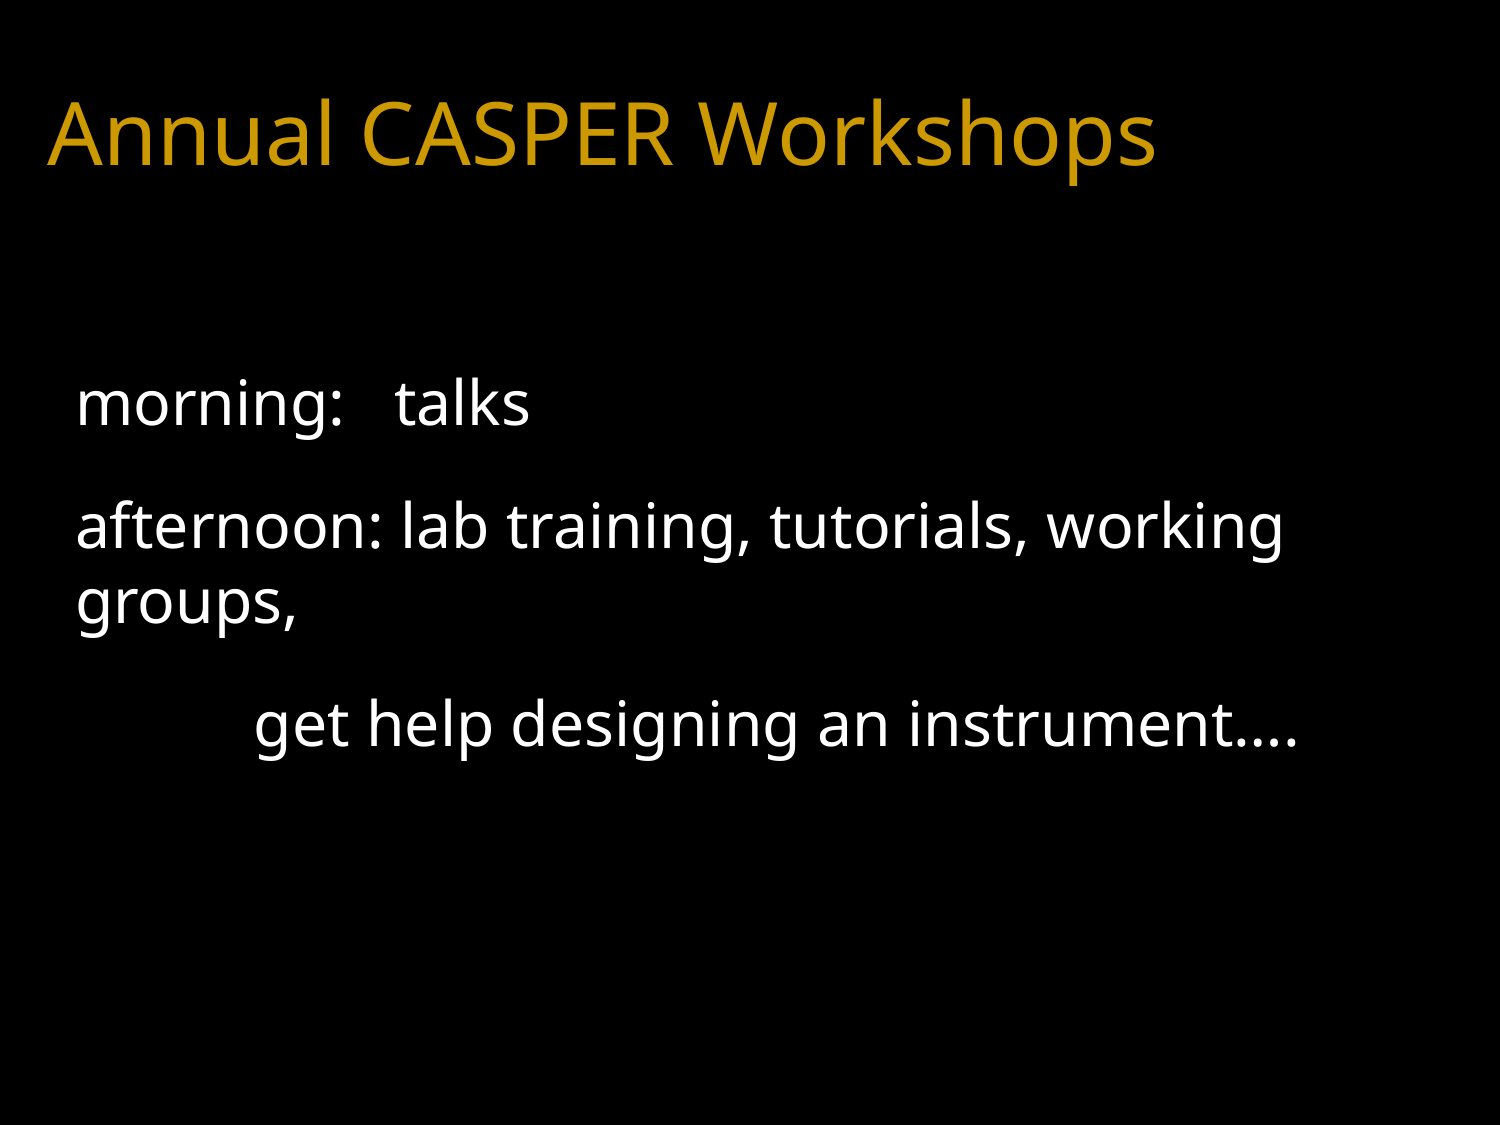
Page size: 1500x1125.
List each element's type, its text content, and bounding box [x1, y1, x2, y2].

list morning: talks afternoon: lab training, tutorials, working groups, get help designing an instrument…. [74, 362, 1500, 1006]
title Annual CASPER Workshops [24, 44, 1425, 233]
